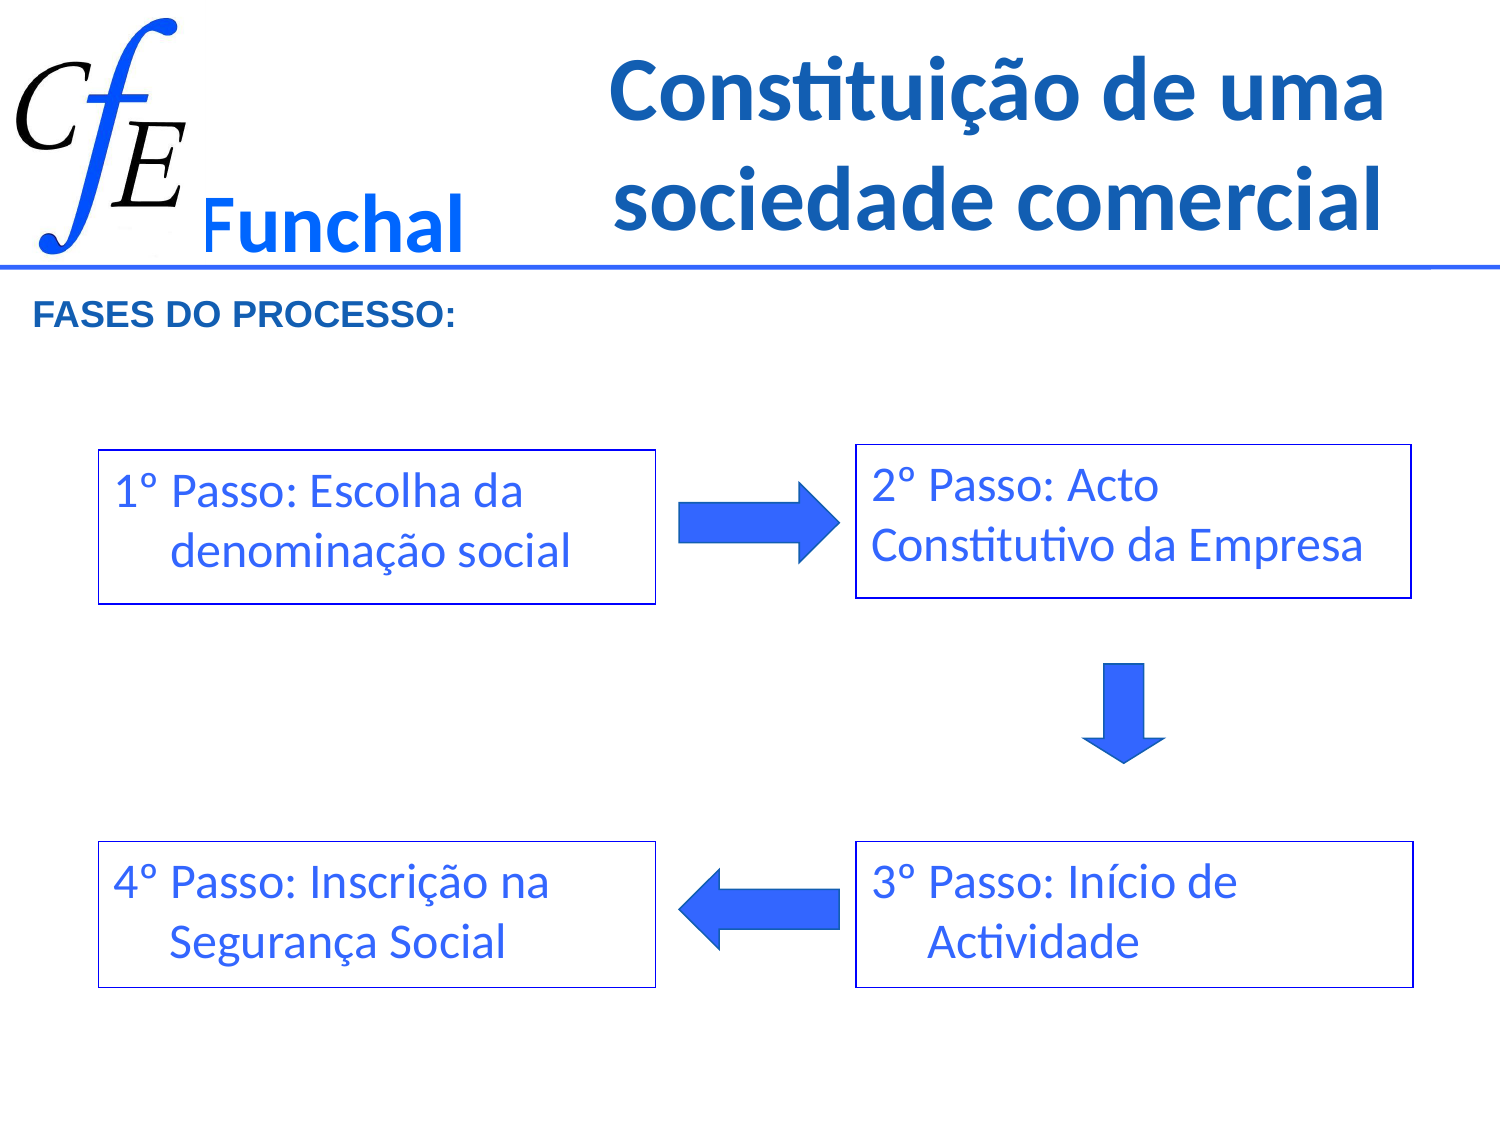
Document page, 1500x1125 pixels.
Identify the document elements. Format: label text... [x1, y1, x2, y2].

text_box [679, 482, 840, 563]
text_box FASES DO PROCESSO: [17, 282, 473, 343]
picture [0, 0, 206, 268]
text_box 4º Passo: Inscrição na Segurança Social [98, 841, 656, 988]
text_box Funchal [211, 125, 562, 267]
text_box [1083, 664, 1164, 764]
text_box Funchal [183, 268, 562, 313]
text_box 3º Passo: Início de Actividade [856, 841, 1413, 988]
title Constituição de uma sociedade comercial [572, 44, 1426, 233]
list 1º Passo: Escolha da denominação social [98, 449, 656, 605]
text_box [679, 869, 840, 950]
text_box 2º Passo: Acto Constitutivo da Empresa [856, 444, 1412, 598]
